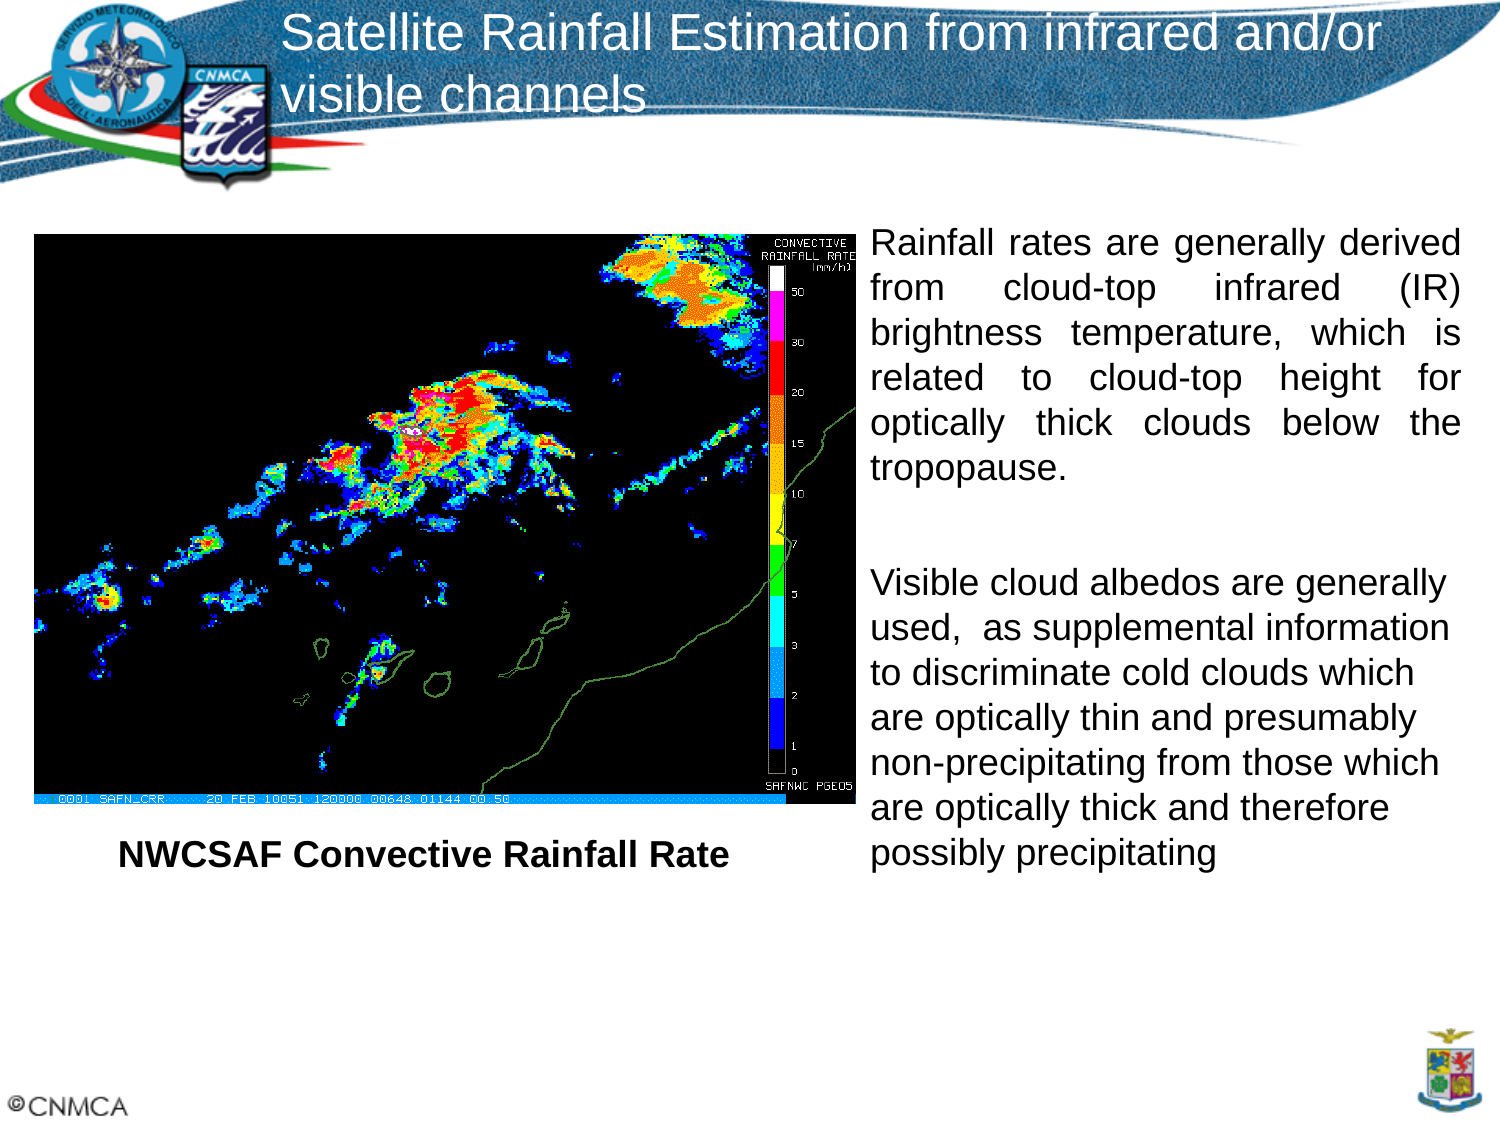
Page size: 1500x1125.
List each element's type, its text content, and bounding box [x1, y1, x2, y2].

picture [0, 0, 1500, 1125]
text_box Visible cloud albedos are generally used, as supplemental information to discriminate cold clouds which are optically thin and presumably non-precipitating from those which are optically thick and therefore possibly precipitating [855, 550, 1477, 881]
text_box NWCSAF Convective Rainfall Rate [103, 822, 745, 882]
title Satellite Rainfall Estimation from infrared and/or visible channels [265, 7, 1465, 114]
text_box Rainfall rates are generally derived from cloud-top infrared (IR) brightness temperature, which is related to cloud-top height for optically thick clouds below the tropopause. [855, 210, 1477, 496]
